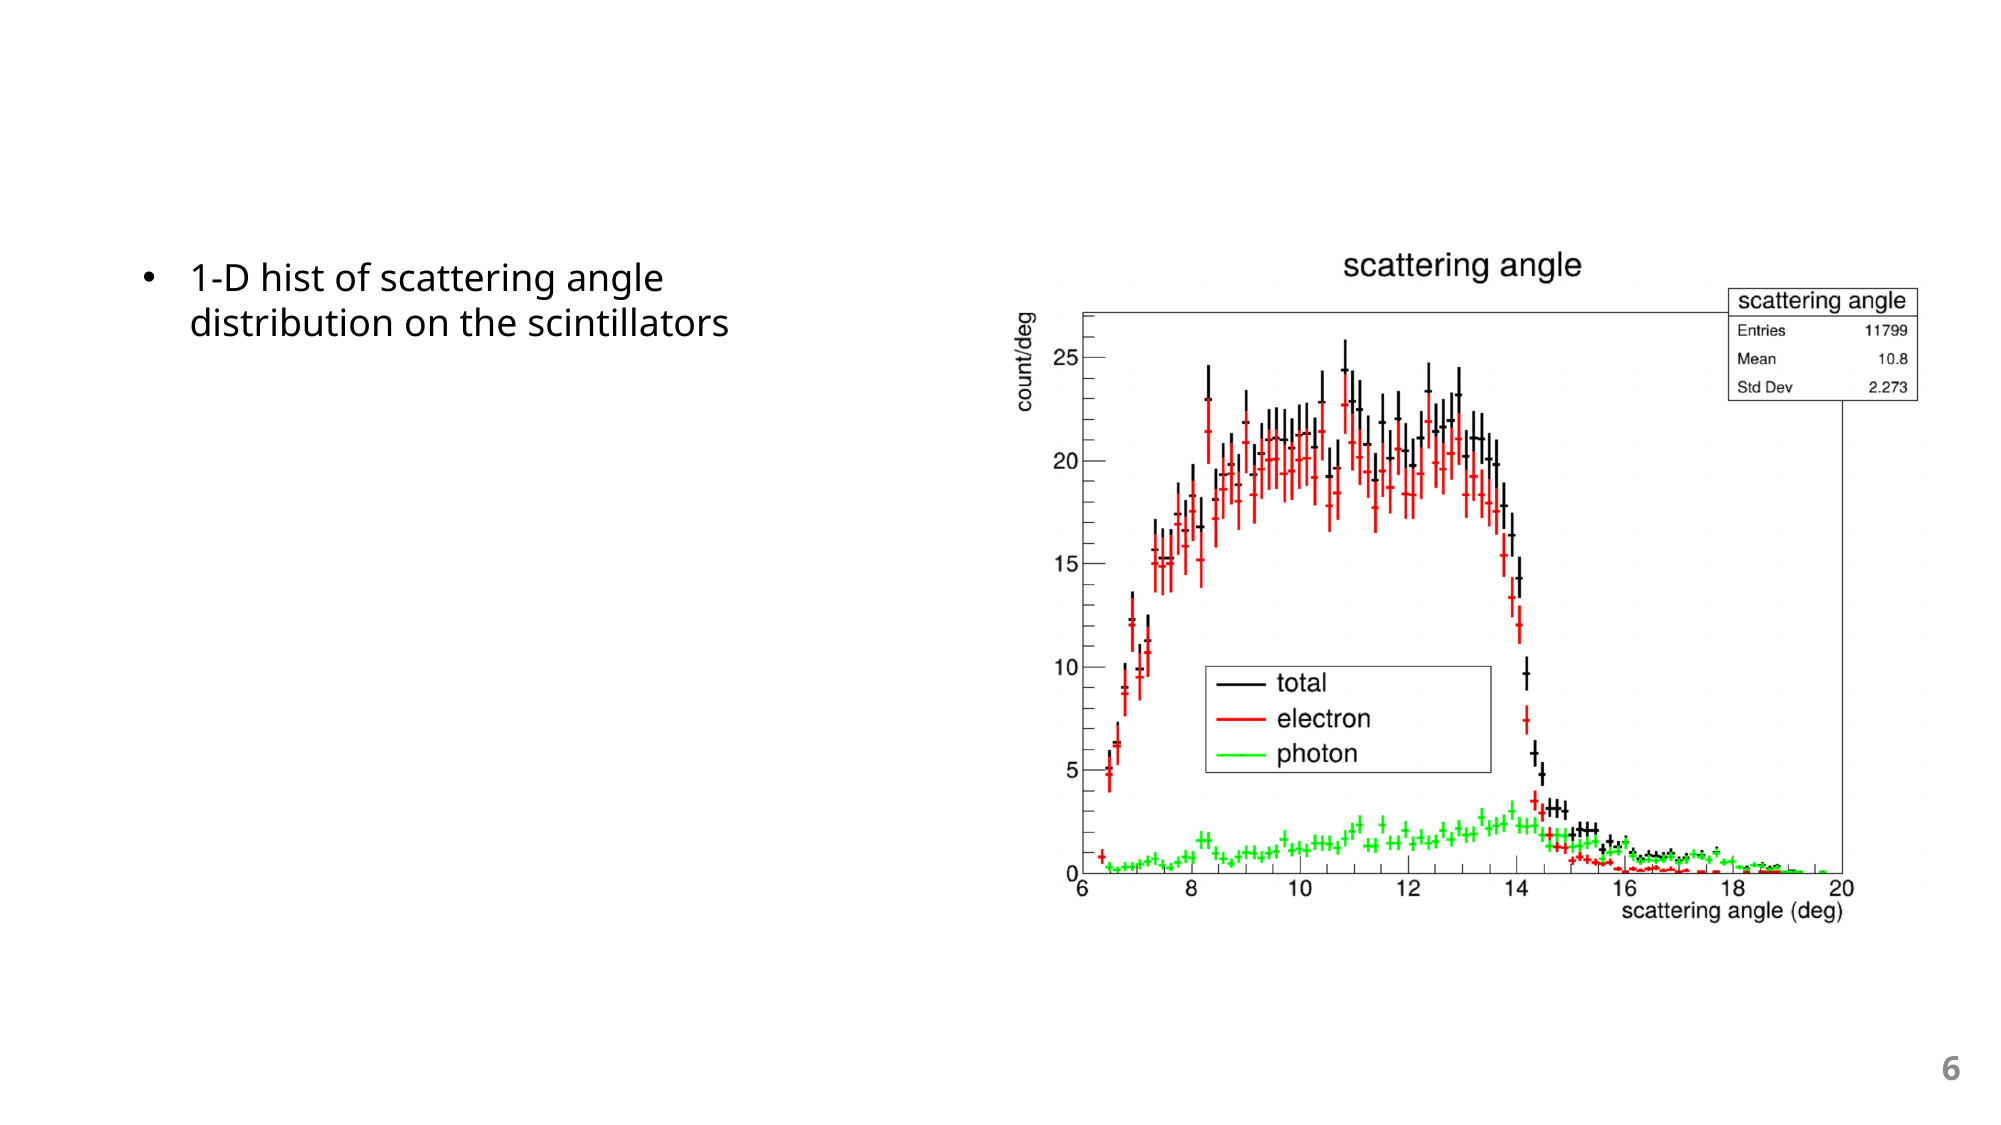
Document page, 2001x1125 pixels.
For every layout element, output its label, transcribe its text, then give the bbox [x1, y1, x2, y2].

picture [999, 246, 1929, 926]
slide_number 6 [1525, 1039, 1976, 1100]
text_box 1-D hist of scattering angle distribution on the scintillators [127, 246, 793, 352]
